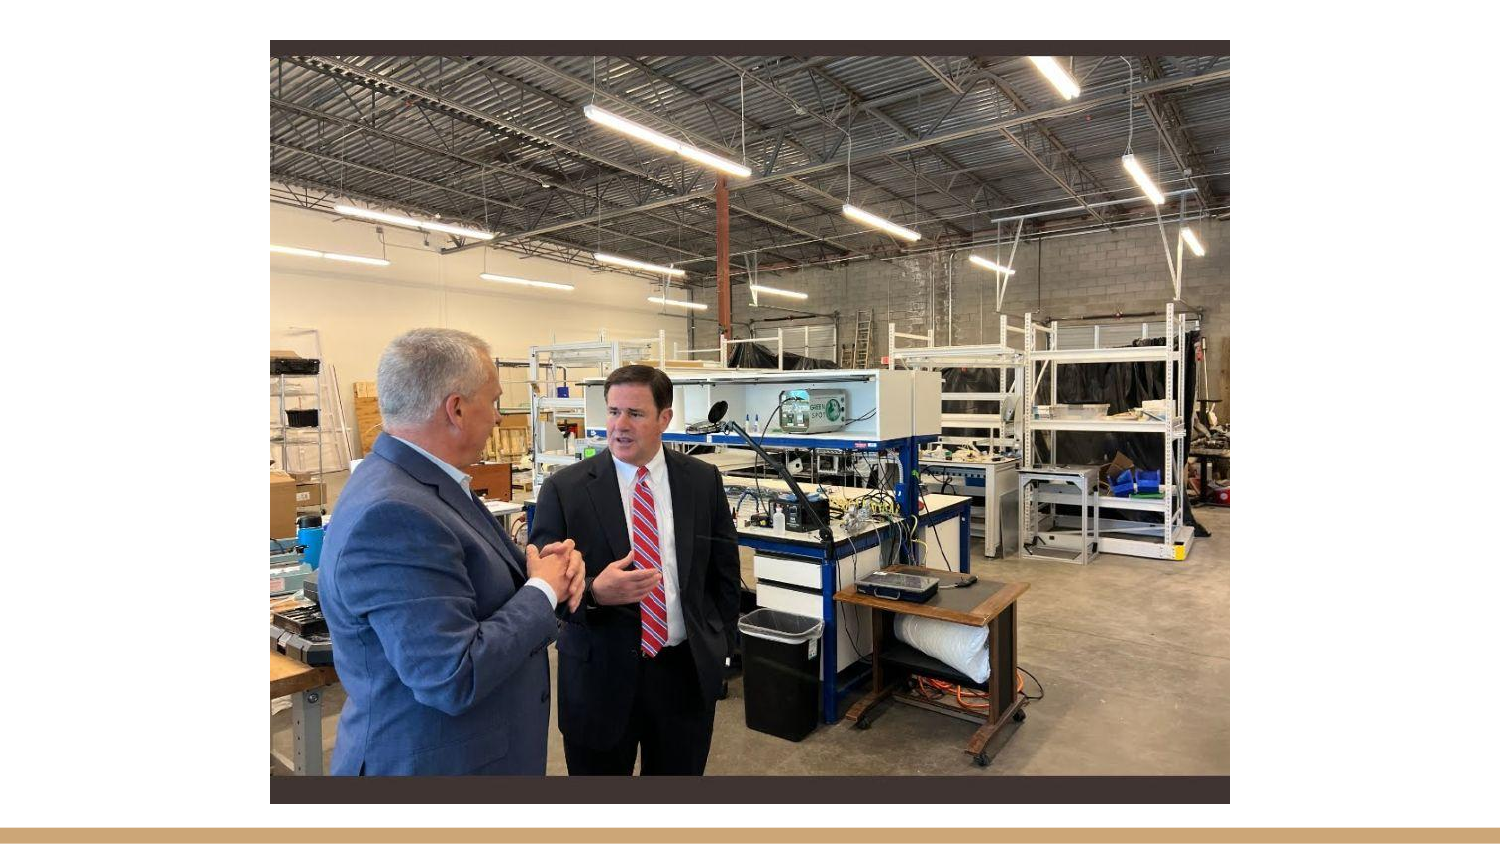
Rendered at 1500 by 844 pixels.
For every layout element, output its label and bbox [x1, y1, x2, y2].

picture [269, 39, 1231, 804]
